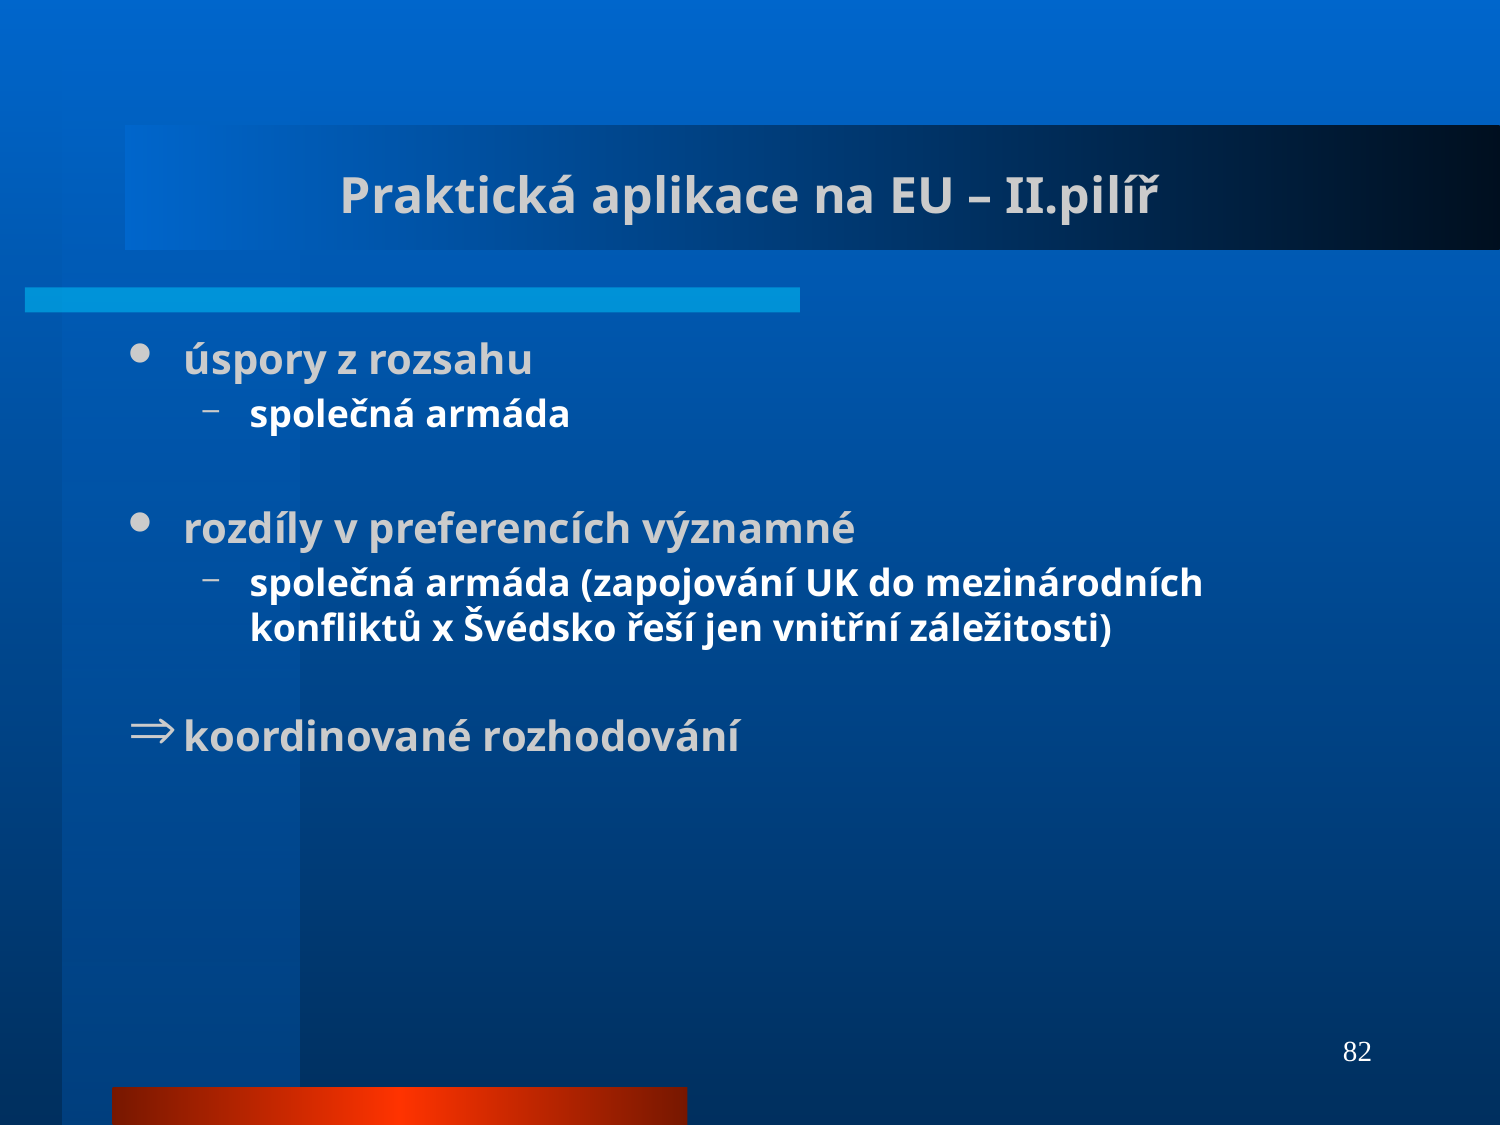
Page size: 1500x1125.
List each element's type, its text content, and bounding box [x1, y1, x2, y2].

title Praktická aplikace na EU – II.pilíř [112, 99, 1388, 288]
list úspory z rozsahu společná armáda rozdíly v preferencích významné společná armáda (zapojování UK do mezinárodních konfliktů x Švédsko řeší jen vnitřní záležitosti) koordinované rozhodování [112, 324, 1388, 1001]
slide_number 82 [1074, 1012, 1388, 1088]
